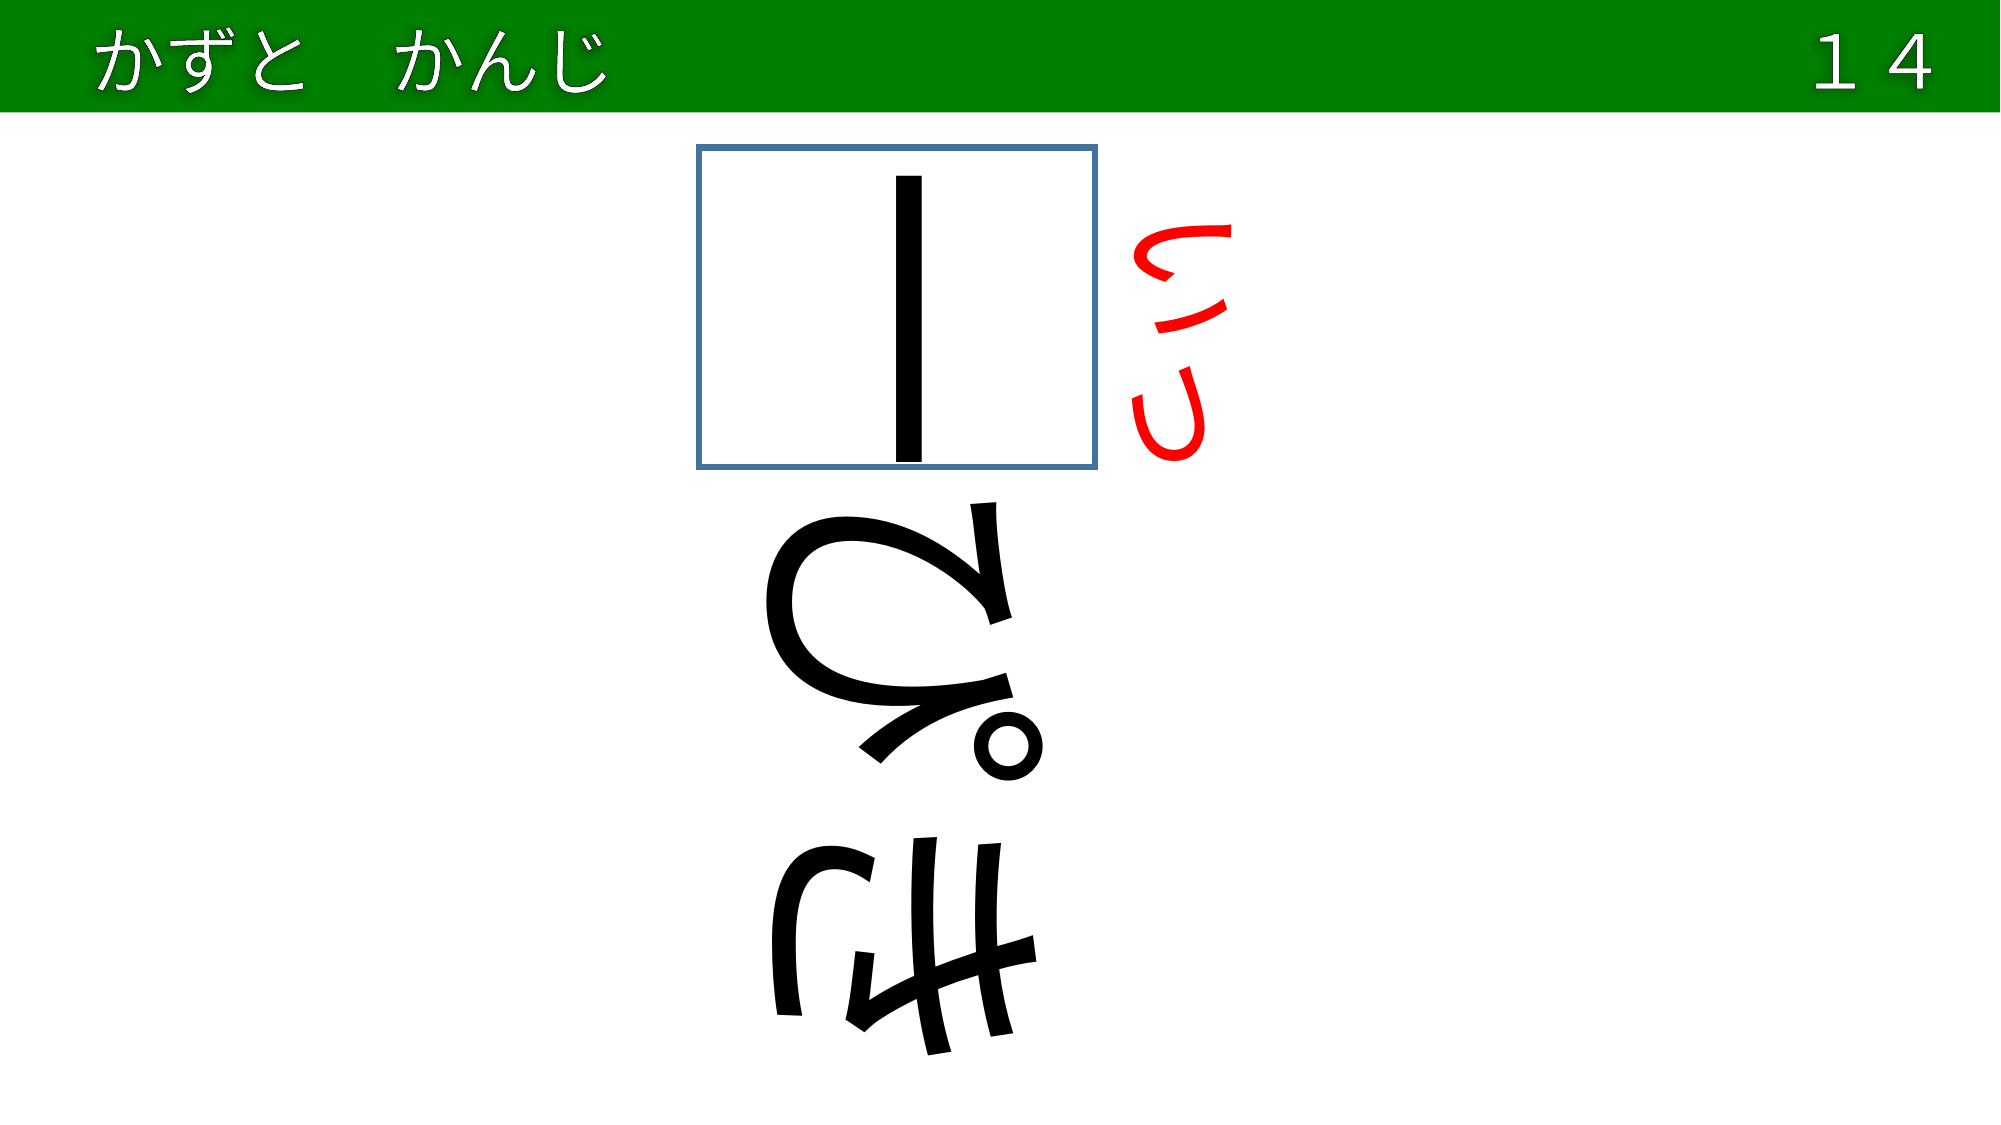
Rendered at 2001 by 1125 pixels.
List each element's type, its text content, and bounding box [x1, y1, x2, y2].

text_box いっ [1108, 192, 1281, 486]
text_box [0, 0, 2000, 113]
text_box １４ [1782, 6, 1963, 112]
text_box 一ぴき [698, 147, 1108, 1125]
text_box [698, 146, 1096, 468]
text_box かずと かんじ [75, 6, 787, 112]
